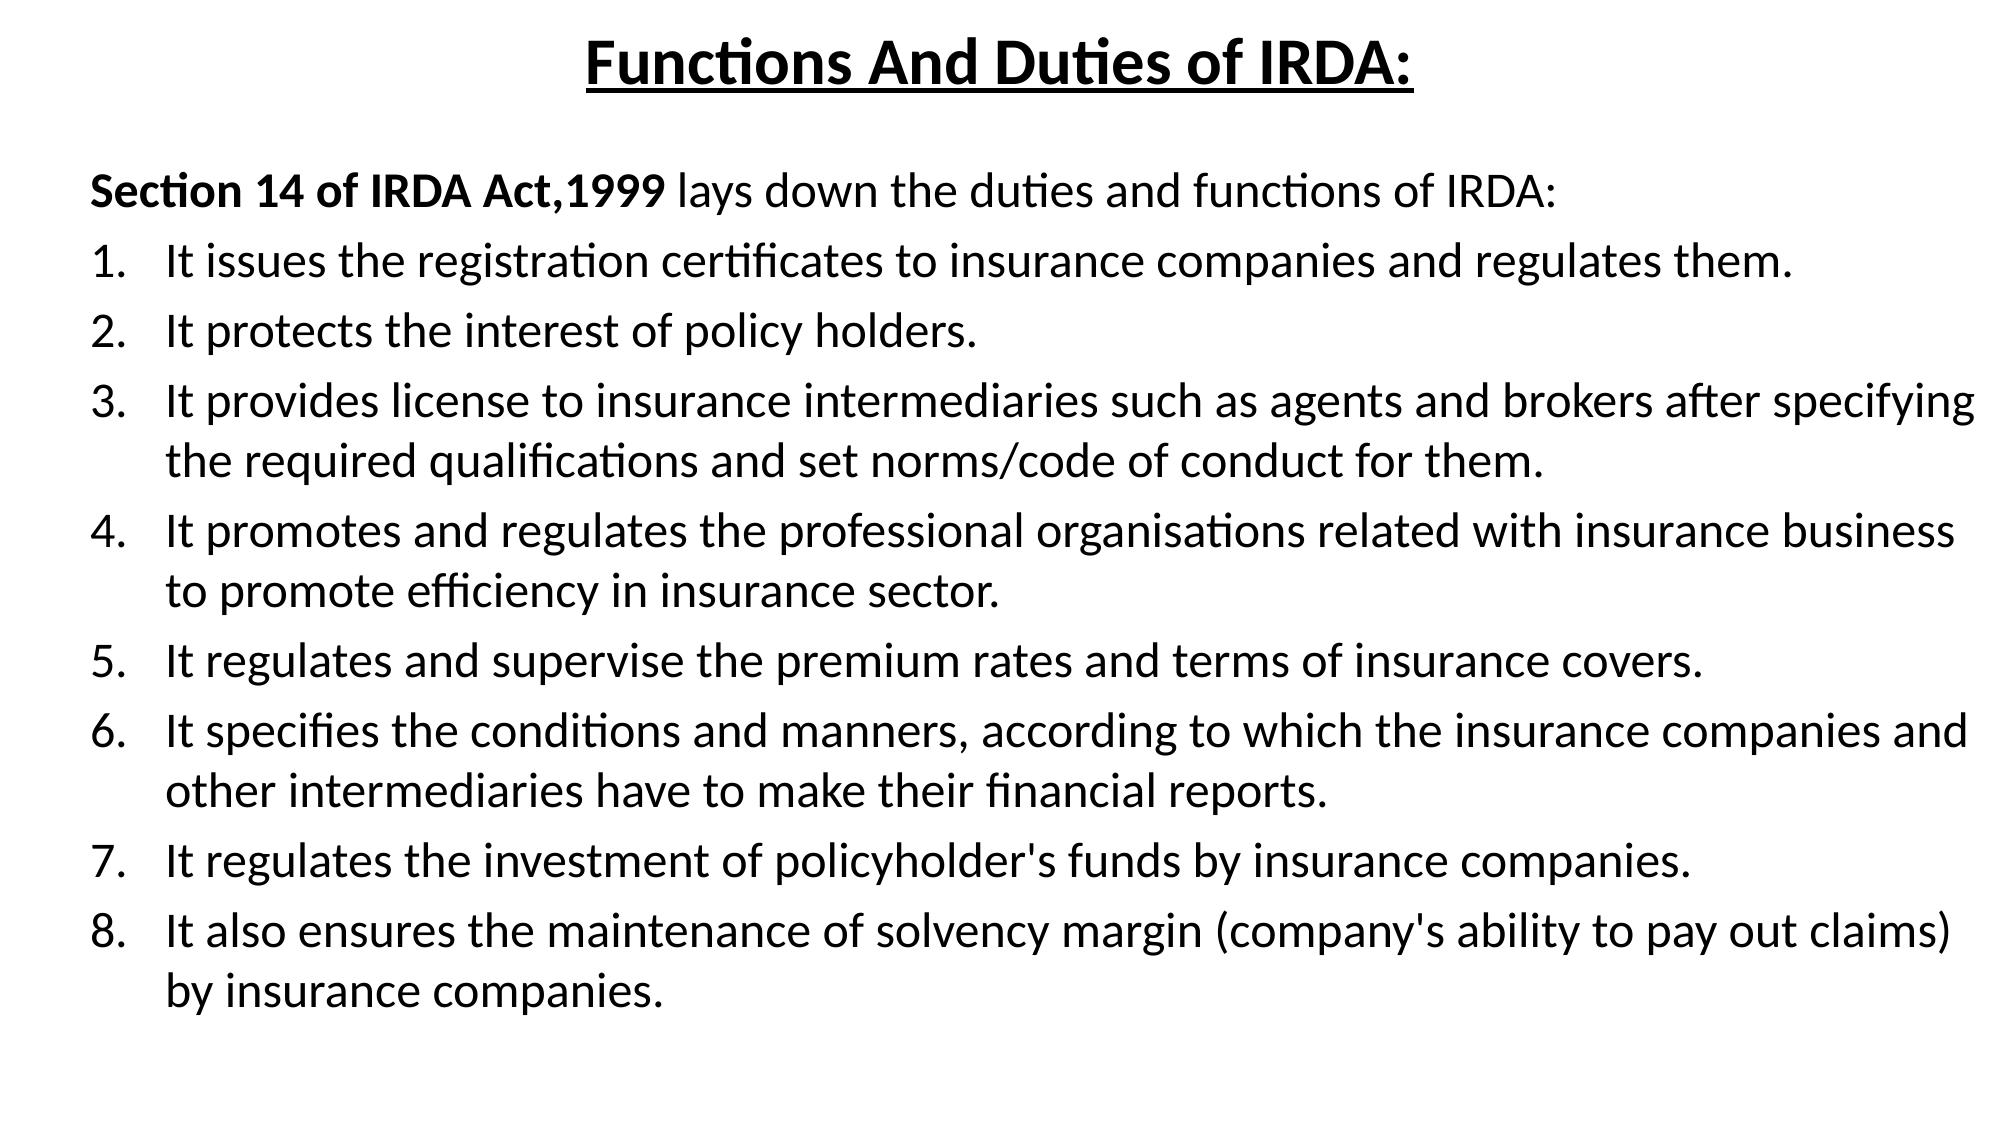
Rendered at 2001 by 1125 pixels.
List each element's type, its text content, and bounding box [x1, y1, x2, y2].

title Functions And Duties of IRDA: [324, 45, 1675, 149]
list Section 14 of IRDA Act,1999 lays down the duties and functions of IRDA: It issues the registration certificates to insurance companies and regulates them. It protects the interest of policy holders. It provides license to insurance intermediaries such as agents and brokers after specifying the required qualifications and set norms/code of conduct for them. It promotes and regulates the professional organisations related with insurance business to promote efficiency in insurance sector. It regulates and supervise the premium rates and terms of insurance covers. It specifies the conditions and manners, according to which the insurance companies and other intermediaries have to make their financial reports. It regulates the investment of policyholder's funds by insurance companies. It also ensures the maintenance of solvency margin (company's ability to pay out claims) by insurance companies. [75, 149, 2000, 1088]
